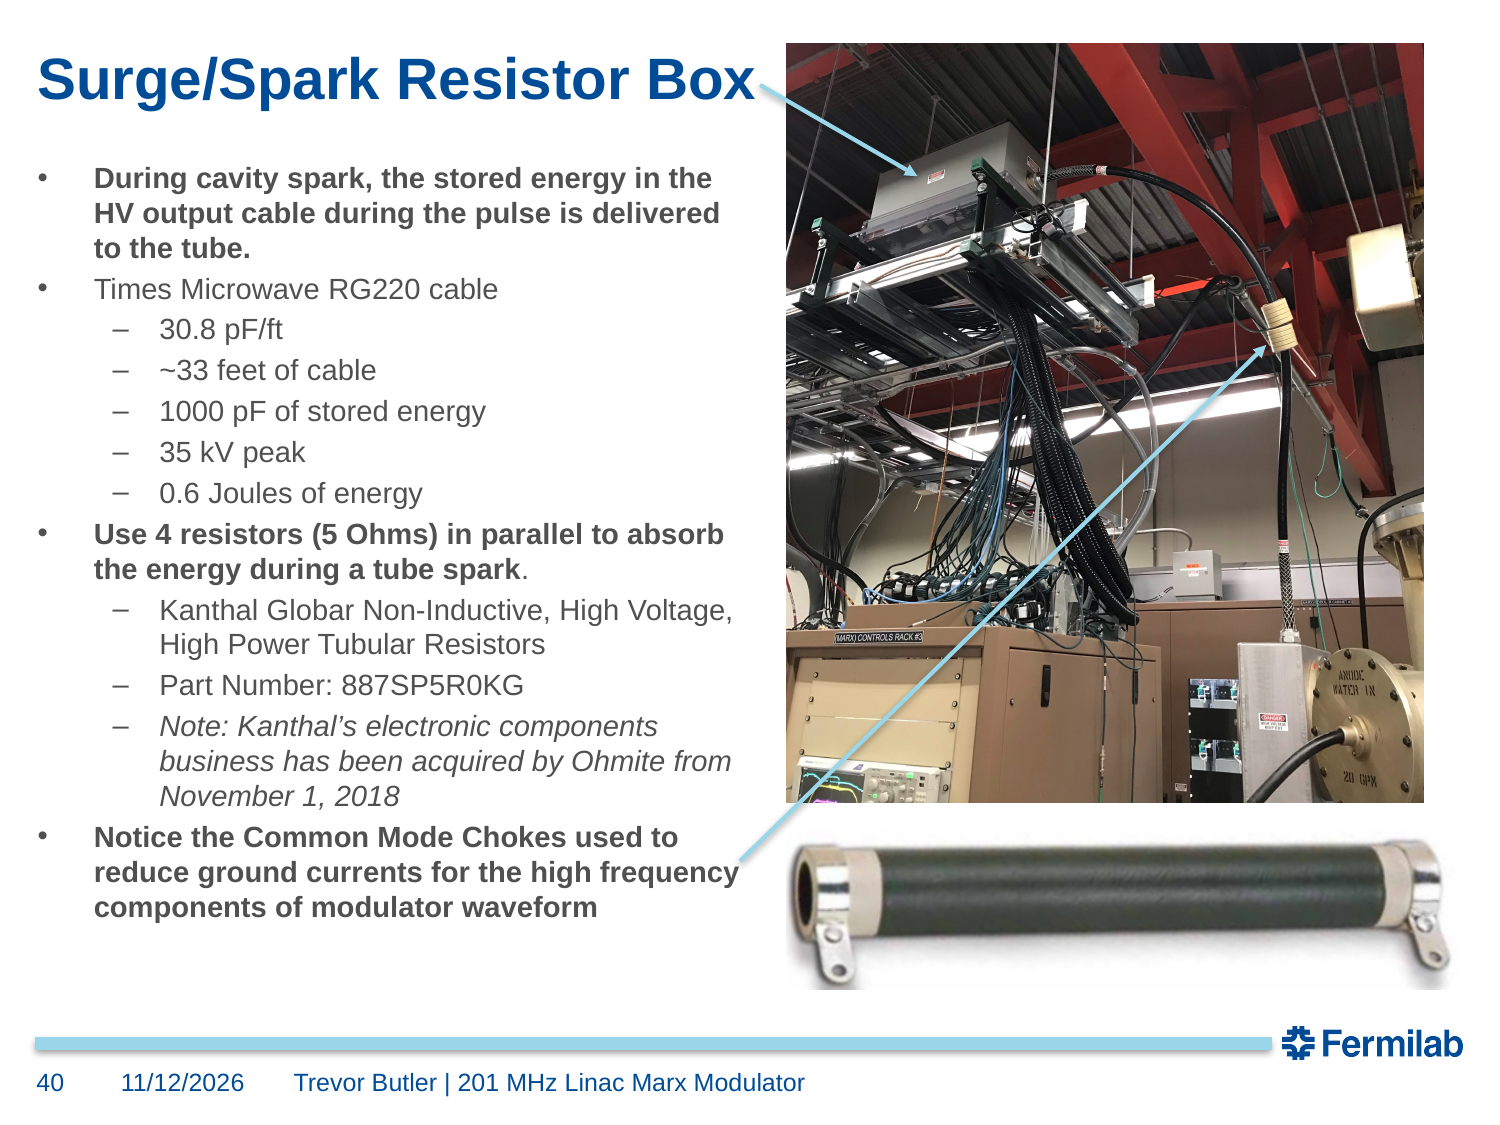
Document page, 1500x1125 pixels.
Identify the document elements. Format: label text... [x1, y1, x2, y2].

title Surge/Spark Resistor Box [37, 41, 1463, 112]
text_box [739, 344, 1267, 862]
list During cavity spark, the stored energy in the HV output cable during the pulse is delivered to the tube. Times Microwave RG220 cable 30.8 pF/ft ~33 feet of cable 1000 pF of stored energy 35 kV peak 0.6 Joules of energy Use 4 resistors (5 Ohms) in parallel to absorb the energy during a tube spark. Kanthal Globar Non-Inductive, High Voltage, High Power Tubular Resistors Part Number: 887SP5R0KG Note: Kanthal’s electronic components business has been acquired by Ohmite from November 1, 2018 Notice the Common Mode Chokes used to reduce ground currents for the high frequency components of modulator waveform [37, 159, 750, 990]
picture [785, 43, 1424, 804]
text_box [759, 84, 918, 177]
picture [1282, 1026, 1463, 1060]
footer Trevor Butler | 201 MHz Linac Marx Modulator [293, 1066, 1279, 1107]
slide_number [120, 1066, 273, 1107]
slide_number 40 [36, 1066, 105, 1106]
picture [785, 830, 1463, 990]
